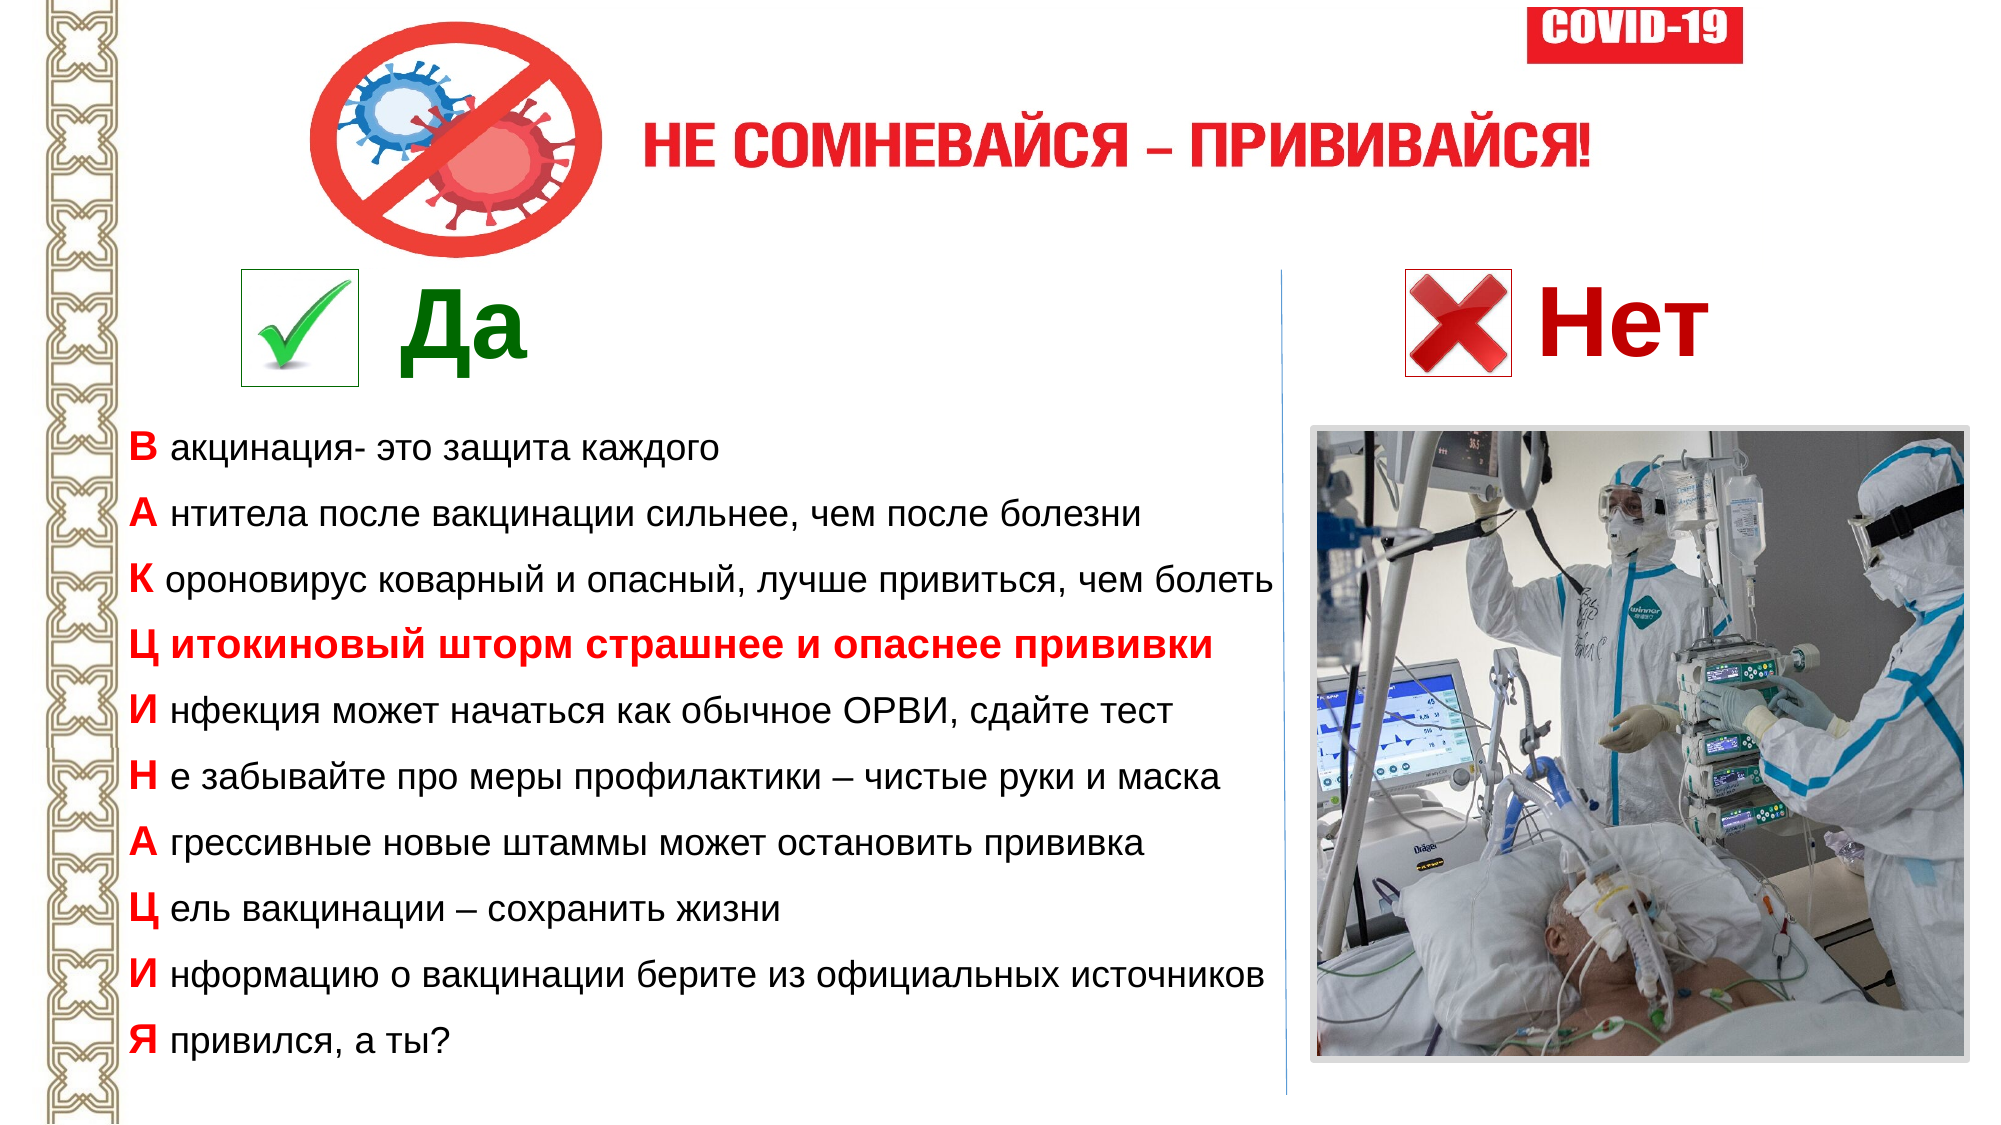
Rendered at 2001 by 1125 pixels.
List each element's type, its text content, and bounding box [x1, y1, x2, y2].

picture [0, 0, 2001, 1125]
text_box В акцинация- это защита каждого А нтитела после вакцинации сильнее, чем после болезни К ороновирус коварный и опасный, лучше привиться, чем болеть Ц итокиновый шторм страшнее и опаснее прививки И нфекция может начаться как обычное ОРВИ, сдайте тест Н е забывайте про меры профилактики – чистые руки и маска А грессивные новые штаммы может остановить прививка Ц ель вакцинации – сохранить жизни И нформацию о вакцинации берите из официальных источников Я привился, а ты? [1287, 417, 1517, 1095]
text_box В акцинация- это защита каждого А нтитела после вакцинации сильнее, чем после болезни К ороновирус коварный и опасный, лучше привиться, чем болеть Ц итокиновый шторм страшнее и опаснее прививки И нфекция может начаться как обычное ОРВИ, сдайте тест Н е забывайте про меры профилактики – чистые руки и маска А грессивные новые штаммы может остановить прививка Ц ель вакцинации – сохранить жизни И нформацию о вакцинации берите из официальных источников Я привился, а ты? [113, 417, 1281, 1095]
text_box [1281, 269, 1287, 1095]
title Да [352, 269, 604, 388]
text_box Нет [1511, 269, 1764, 386]
